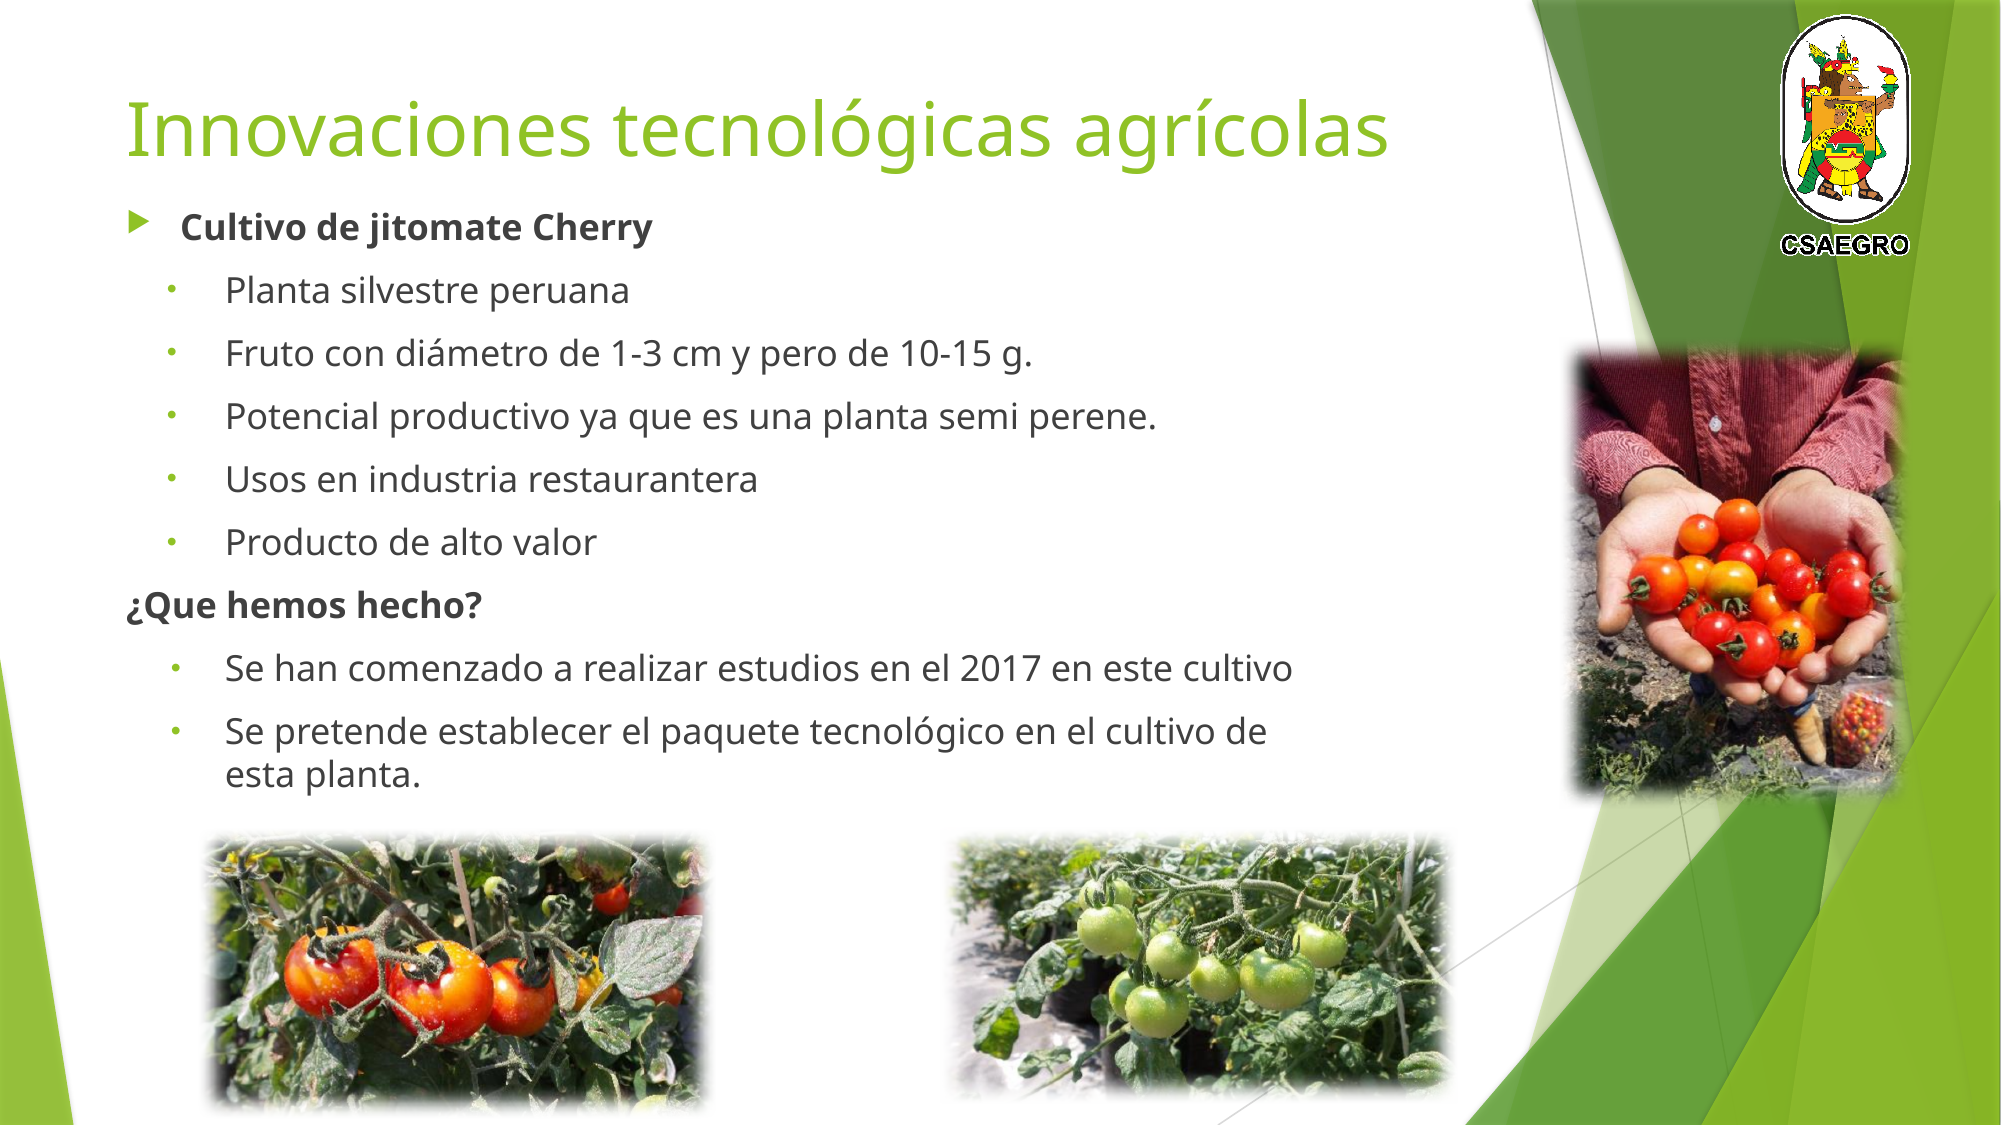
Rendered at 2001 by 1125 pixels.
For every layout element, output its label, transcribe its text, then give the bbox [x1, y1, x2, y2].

picture [1775, 11, 1914, 261]
picture [1499, 360, 1973, 786]
picture [197, 827, 717, 1121]
text_box Cultivo de jitomate Cherry Planta silvestre peruana Fruto con diámetro de 1-3 cm y pero de 10-15 g. Potencial productivo ya que es una planta semi perene. Usos en industria restaurantera Producto de alto valor ¿Que hemos hecho? Se han comenzado a realizar estudios en el 2017 en este cultivo Se pretende establecer el paquete tecnológico en el cultivo de esta planta. [111, 196, 1321, 842]
title Innovaciones tecnológicas agrícolas [111, 74, 1522, 194]
picture [939, 827, 1459, 1106]
